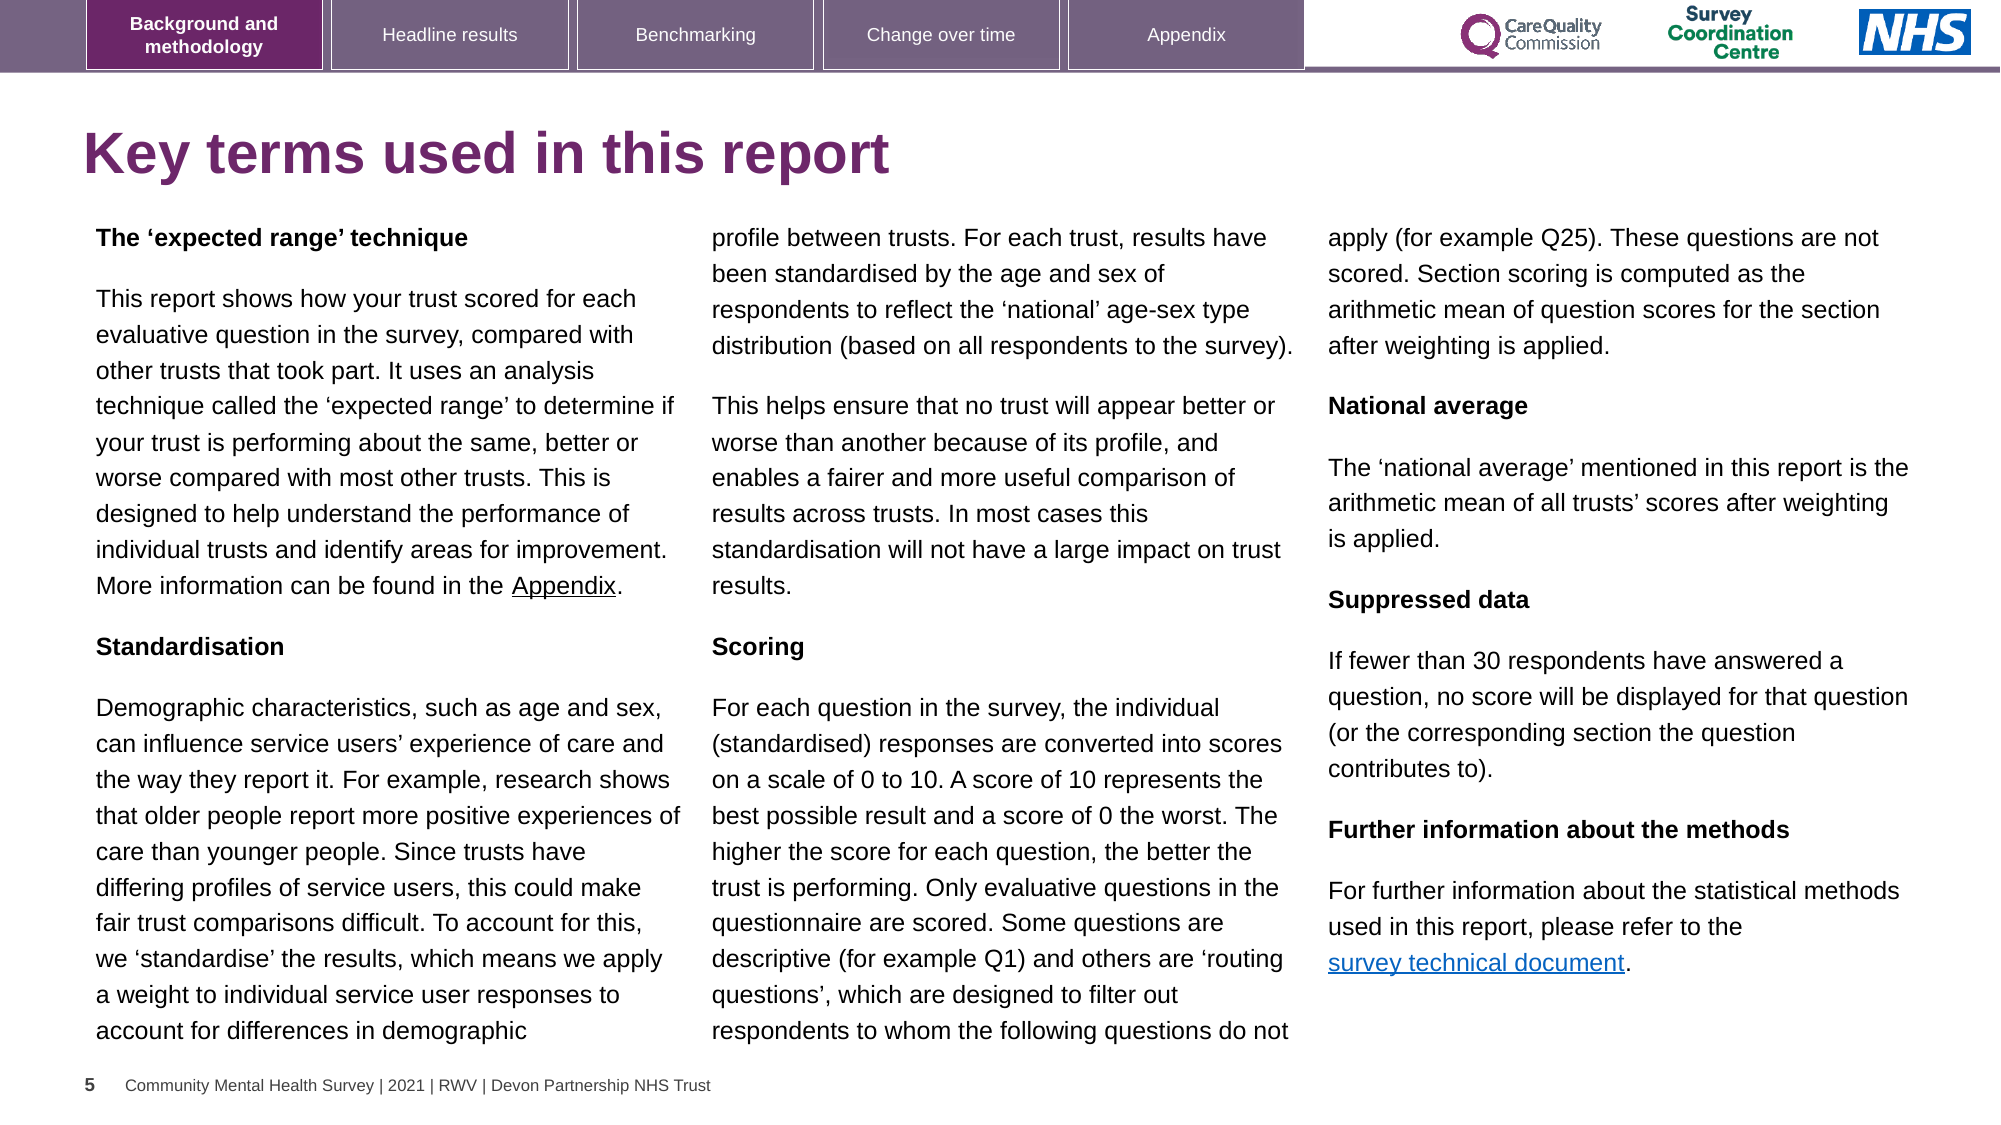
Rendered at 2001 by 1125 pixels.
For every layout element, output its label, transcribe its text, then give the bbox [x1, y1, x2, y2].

picture [1859, 9, 1971, 55]
text_box The ‘expected range’ technique This report shows how your trust scored for each evaluative question in the survey, compared with other trusts that took part. It uses an analysis technique called the ‘expected range’ to determine if your trust is performing about the same, better or worse compared with most other trusts. This is designed to help understand the performance of individual trusts and identify areas for improvement. More information can be found in the Appendix. Standardisation Demographic characteristics, such as age and sex, can influence service users’ experience of care and the way they report it. For example, research shows that older people report more positive experiences of care than younger people. Since trusts have differing profiles of service users, this could make fair trust comparisons difficult. To account for this, we ‘standardise’ the results, which means we apply a weight to individual service user responses to account for differences in demographic profile between trusts. For each trust, results have been standardised by the age and sex of respondents to reflect the ‘national’ age-sex type distribution (based on all respondents to the survey). This helps ensure that no trust will appear better or worse than another because of its profile, and enables a fairer and more useful comparison of results across trusts. In most cases this standardisation will not have a large impact on trust results. Scoring For each question in the survey, the individual (standardised) responses are converted into scores on a scale of 0 to 10. A score of 10 represents the best possible result and a score of 0 the worst. The higher the score for each question, the better the trust is performing. Only evaluative questions in the questionnaire are scored. Some questions are descriptive (for example Q1) and others are ‘routing questions’, which are designed to filter out respondents to whom the following questions do not apply (for example Q25). These questions are not scored. Section scoring is computed as the arithmetic mean of question scores for the section after weighting is applied. National average The ‘national average’ mentioned in this report is the arithmetic mean of all trusts’ scores after weighting is applied. Suppressed data If fewer than 30 respondents have answered a question, no score will be displayed for that question (or the corresponding section the question contributes to). Further information about the methods For further information about the statistical methods used in this report, please refer to the survey technical document. [81, 208, 1930, 1039]
picture [1460, 13, 1602, 59]
picture [1666, 3, 1794, 61]
text_box 5 [84, 1065, 122, 1125]
title Key terms used in this report [68, 100, 1942, 209]
